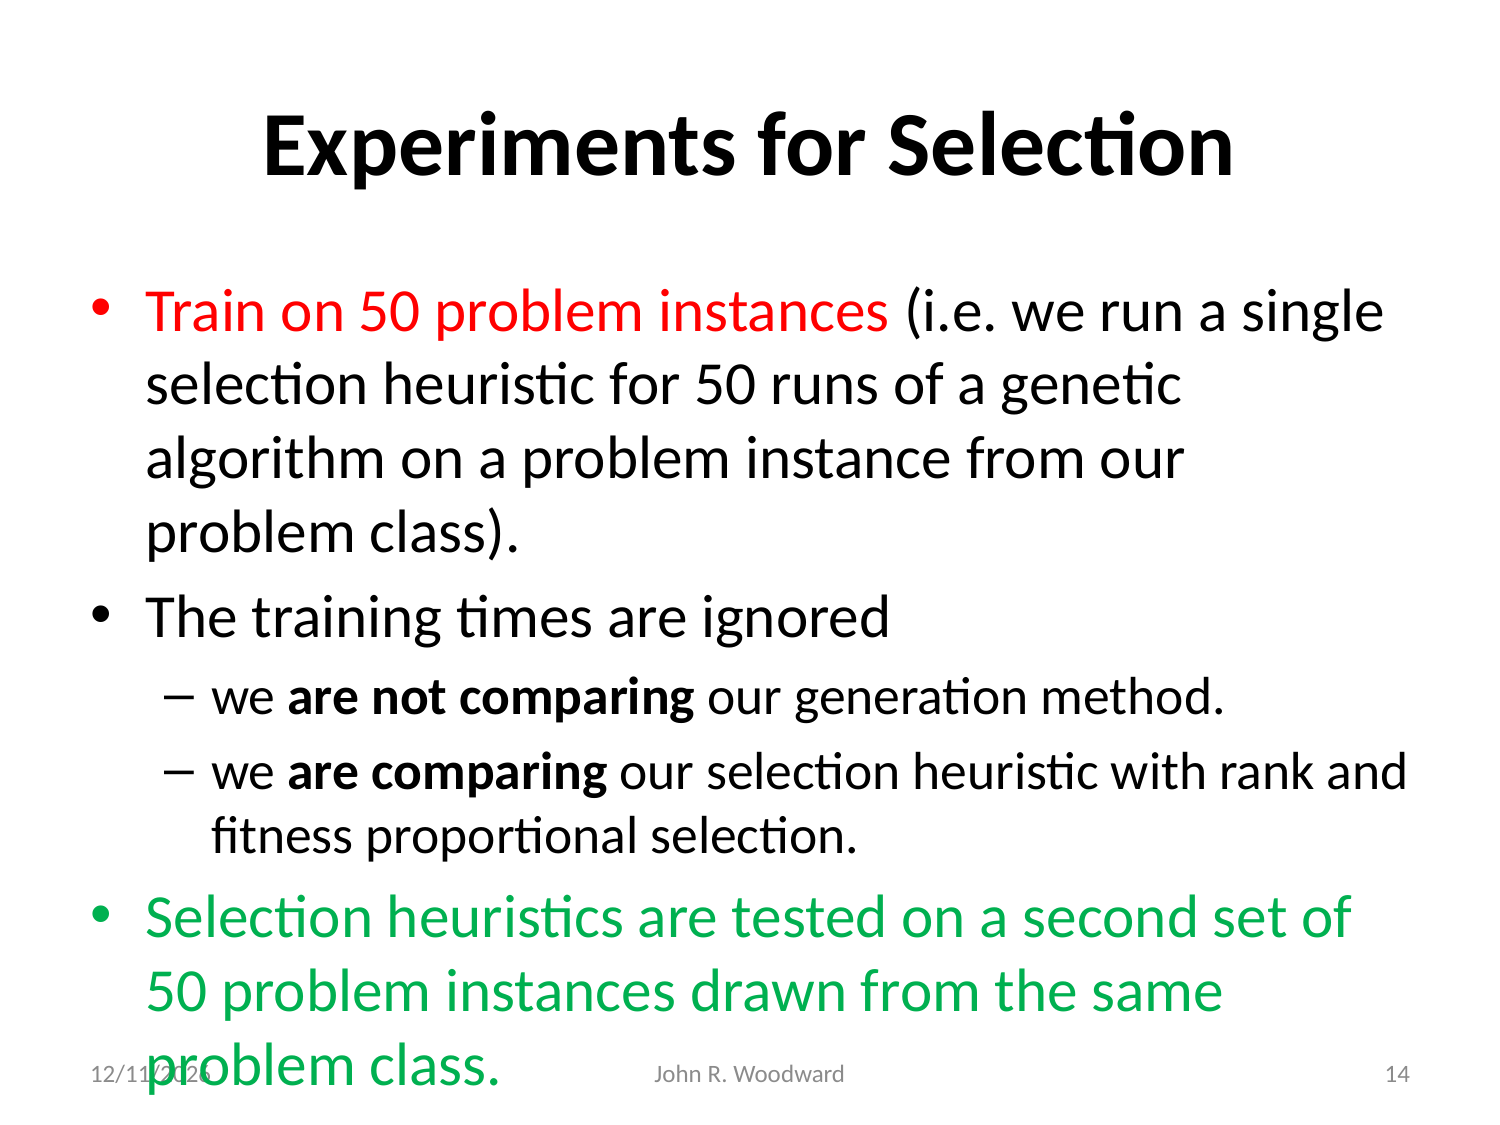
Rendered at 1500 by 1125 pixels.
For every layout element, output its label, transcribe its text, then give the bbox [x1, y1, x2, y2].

slide_number 14 [1074, 1042, 1425, 1103]
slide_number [75, 1042, 425, 1103]
list Train on 50 problem instances (i.e. we run a single selection heuristic for 50 runs of a genetic algorithm on a problem instance from our problem class). The training times are ignored we are not comparing our generation method. we are comparing our selection heuristic with rank and fitness proportional selection. Selection heuristics are tested on a second set of 50 problem instances drawn from the same problem class. [75, 262, 1425, 1106]
title Experiments for Selection [75, 45, 1425, 233]
footer John R. Woodward [512, 1042, 988, 1103]
